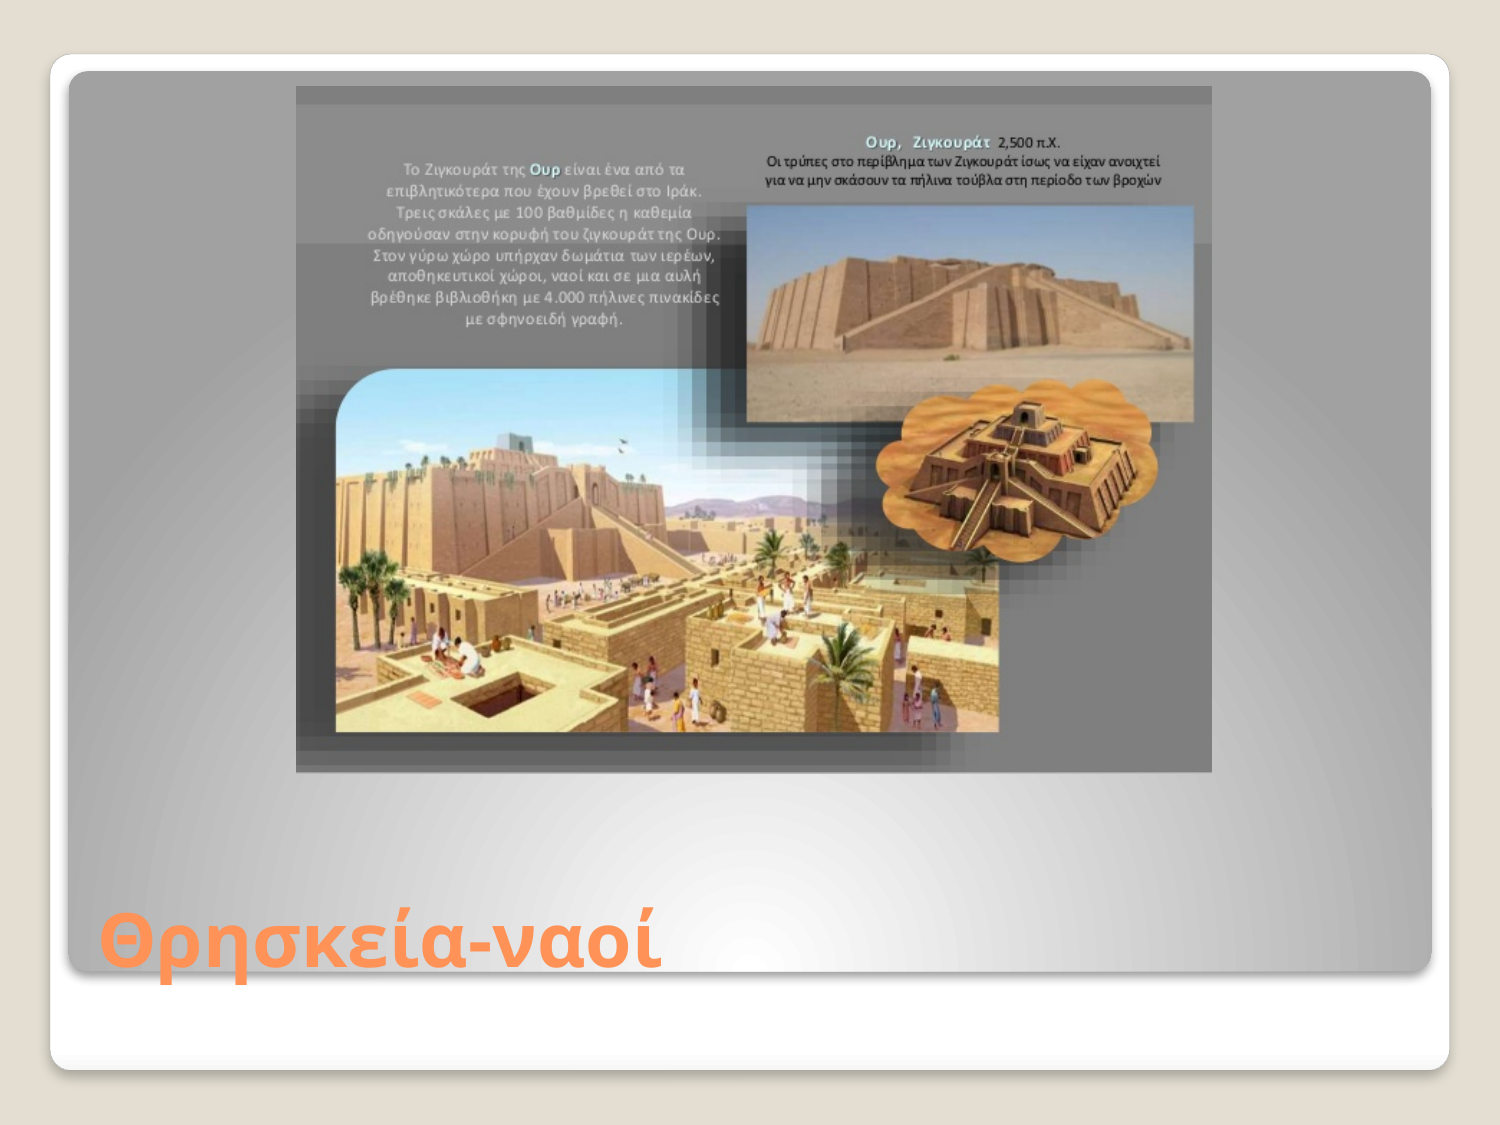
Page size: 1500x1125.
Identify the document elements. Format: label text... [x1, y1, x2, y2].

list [295, 86, 1212, 775]
title Θρησκεία-ναοί [82, 817, 1425, 990]
